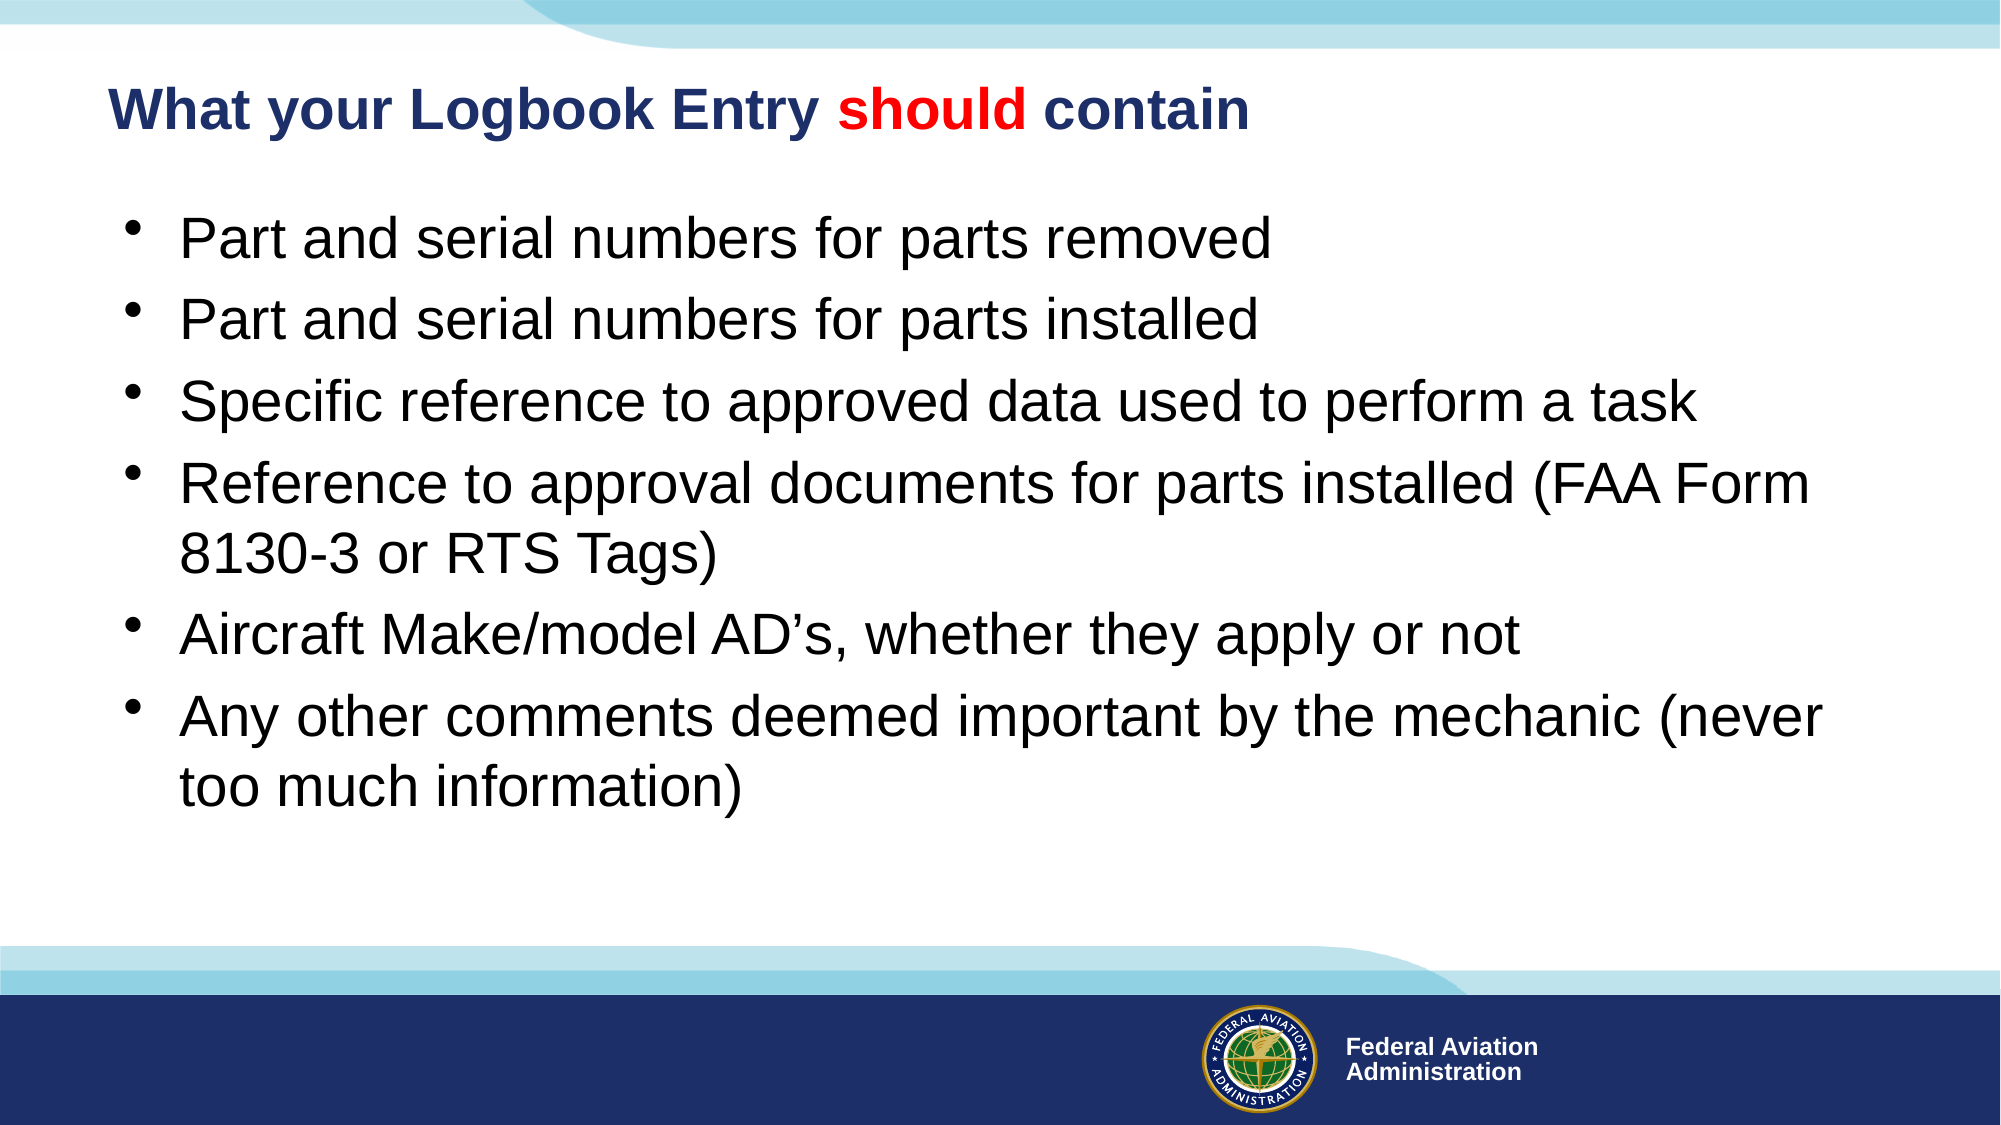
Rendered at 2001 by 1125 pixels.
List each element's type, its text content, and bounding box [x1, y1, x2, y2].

picture [0, 0, 1999, 50]
title What your Logbook Entry should contain [93, 56, 1947, 157]
list Part and serial numbers for parts removed Part and serial numbers for parts installed Specific reference to approved data used to perform a task Reference to approval documents for parts installed (FAA Form 8130-3 or RTS Tags) Aircraft Make/model AD’s, whether they apply or not Any other comments deemed important by the mechanic (never too much information) [108, 192, 1870, 913]
picture [0, 945, 2000, 995]
